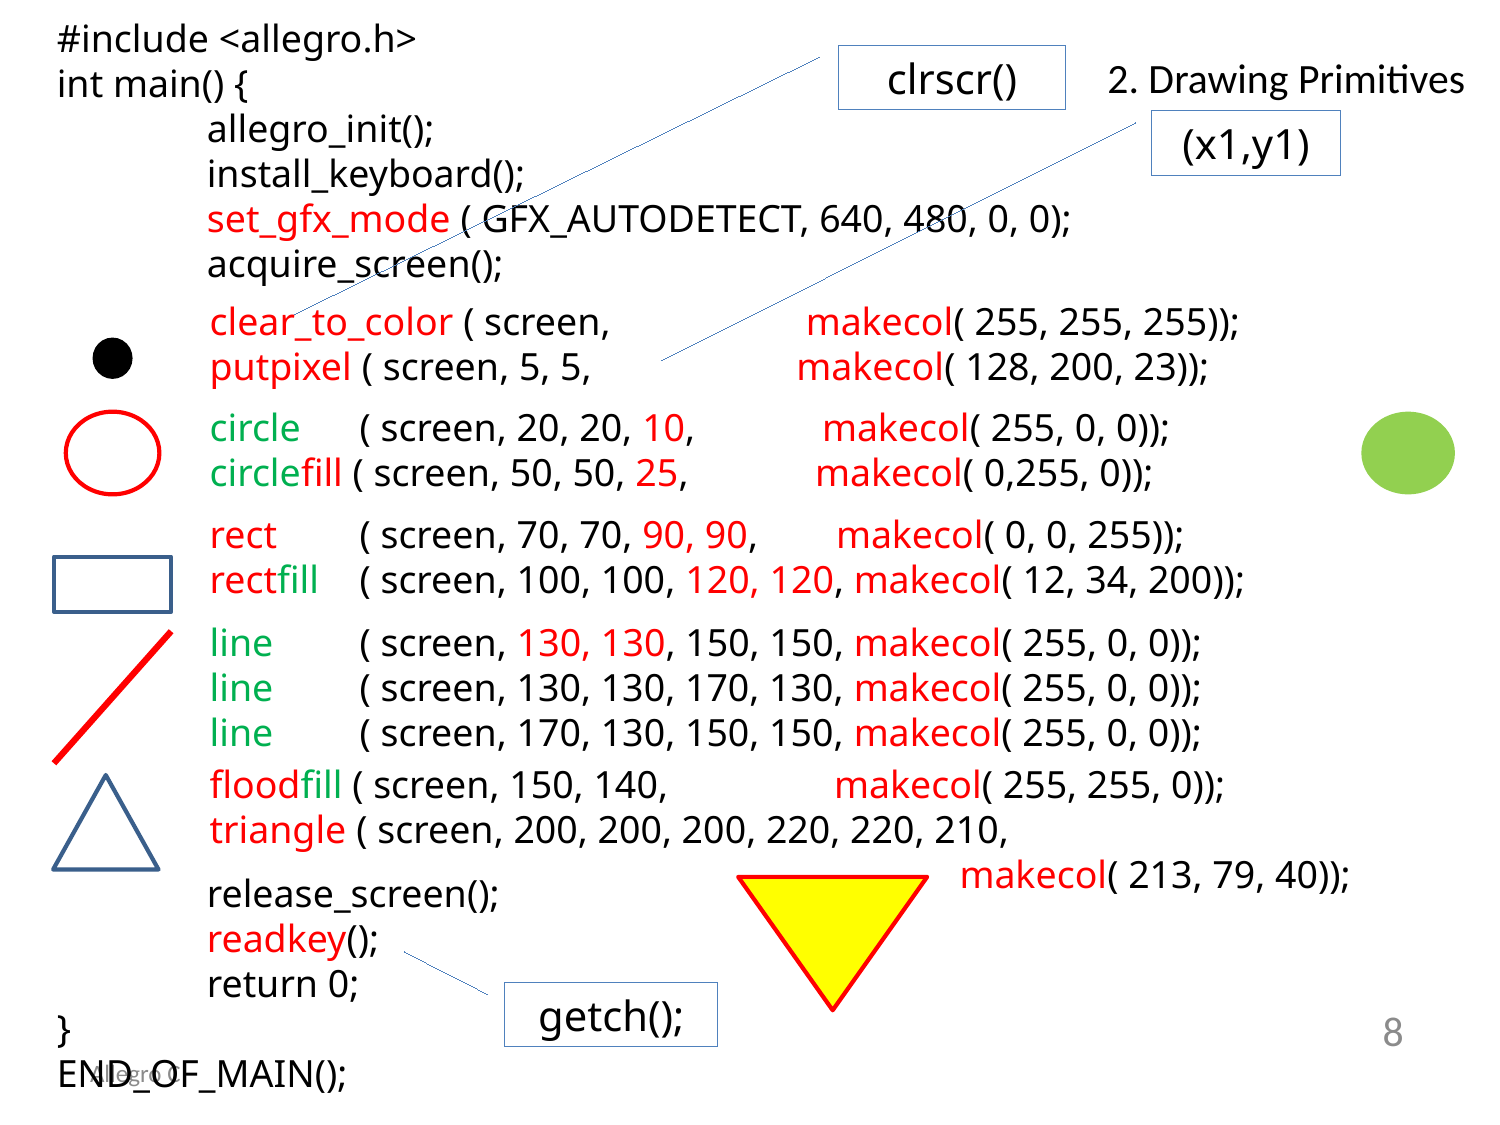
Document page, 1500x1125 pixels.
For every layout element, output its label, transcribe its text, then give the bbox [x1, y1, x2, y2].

text_box [1359, 409, 1458, 497]
text_box line ( screen, 130, 130, 150, 150, makecol( 255, 0, 0)); line ( screen, 130, 130, 170, 130, makecol( 255, 0, 0)); line ( screen, 170, 130, 150, 150, makecol( 255, 0, 0)); [194, 611, 1410, 753]
text_box [52, 555, 173, 614]
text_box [53, 630, 172, 764]
text_box [736, 874, 930, 1013]
text_box clrscr() [838, 45, 1066, 110]
text_box clear_to_color ( screen, makecol( 255, 255, 255)); putpixel ( screen, 5, 5, makecol( 128, 200, 23)); [194, 290, 1471, 396]
text_box [63, 409, 162, 497]
text_box [51, 772, 161, 872]
text_box rect ( screen, 70, 70, 90, 90, makecol( 0, 0, 255)); rectfill ( screen, 100, 100, 120, 120, makecol( 12, 34, 200)); [194, 503, 1454, 609]
text_box [90, 335, 135, 381]
text_box floodfill ( screen, 150, 140, makecol( 255, 255, 0)); triangle ( screen, 200, 200, 200, 220, 220, 210, makecol( 213, 79, 40)); [194, 753, 1454, 904]
text_box circle ( screen, 20, 20, 10, makecol( 255, 0, 0)); circlefill ( screen, 50, 50, 25, makecol( 0,255, 0)); [194, 397, 1410, 502]
text_box getch(); [504, 982, 718, 1047]
text_box 2. Drawing Primitives [1092, 44, 1481, 110]
text_box #include <allegro.h> int main() { allegro_init(); install_keyboard(); set_gfx_mode ( GFX_AUTODETECT, 640, 480, 0, 0); acquire_screen(); release_screen(); readkey(); return 0; } END_OF_MAIN(); [42, 7, 1500, 1102]
text_box (x1,y1) [1151, 110, 1341, 176]
